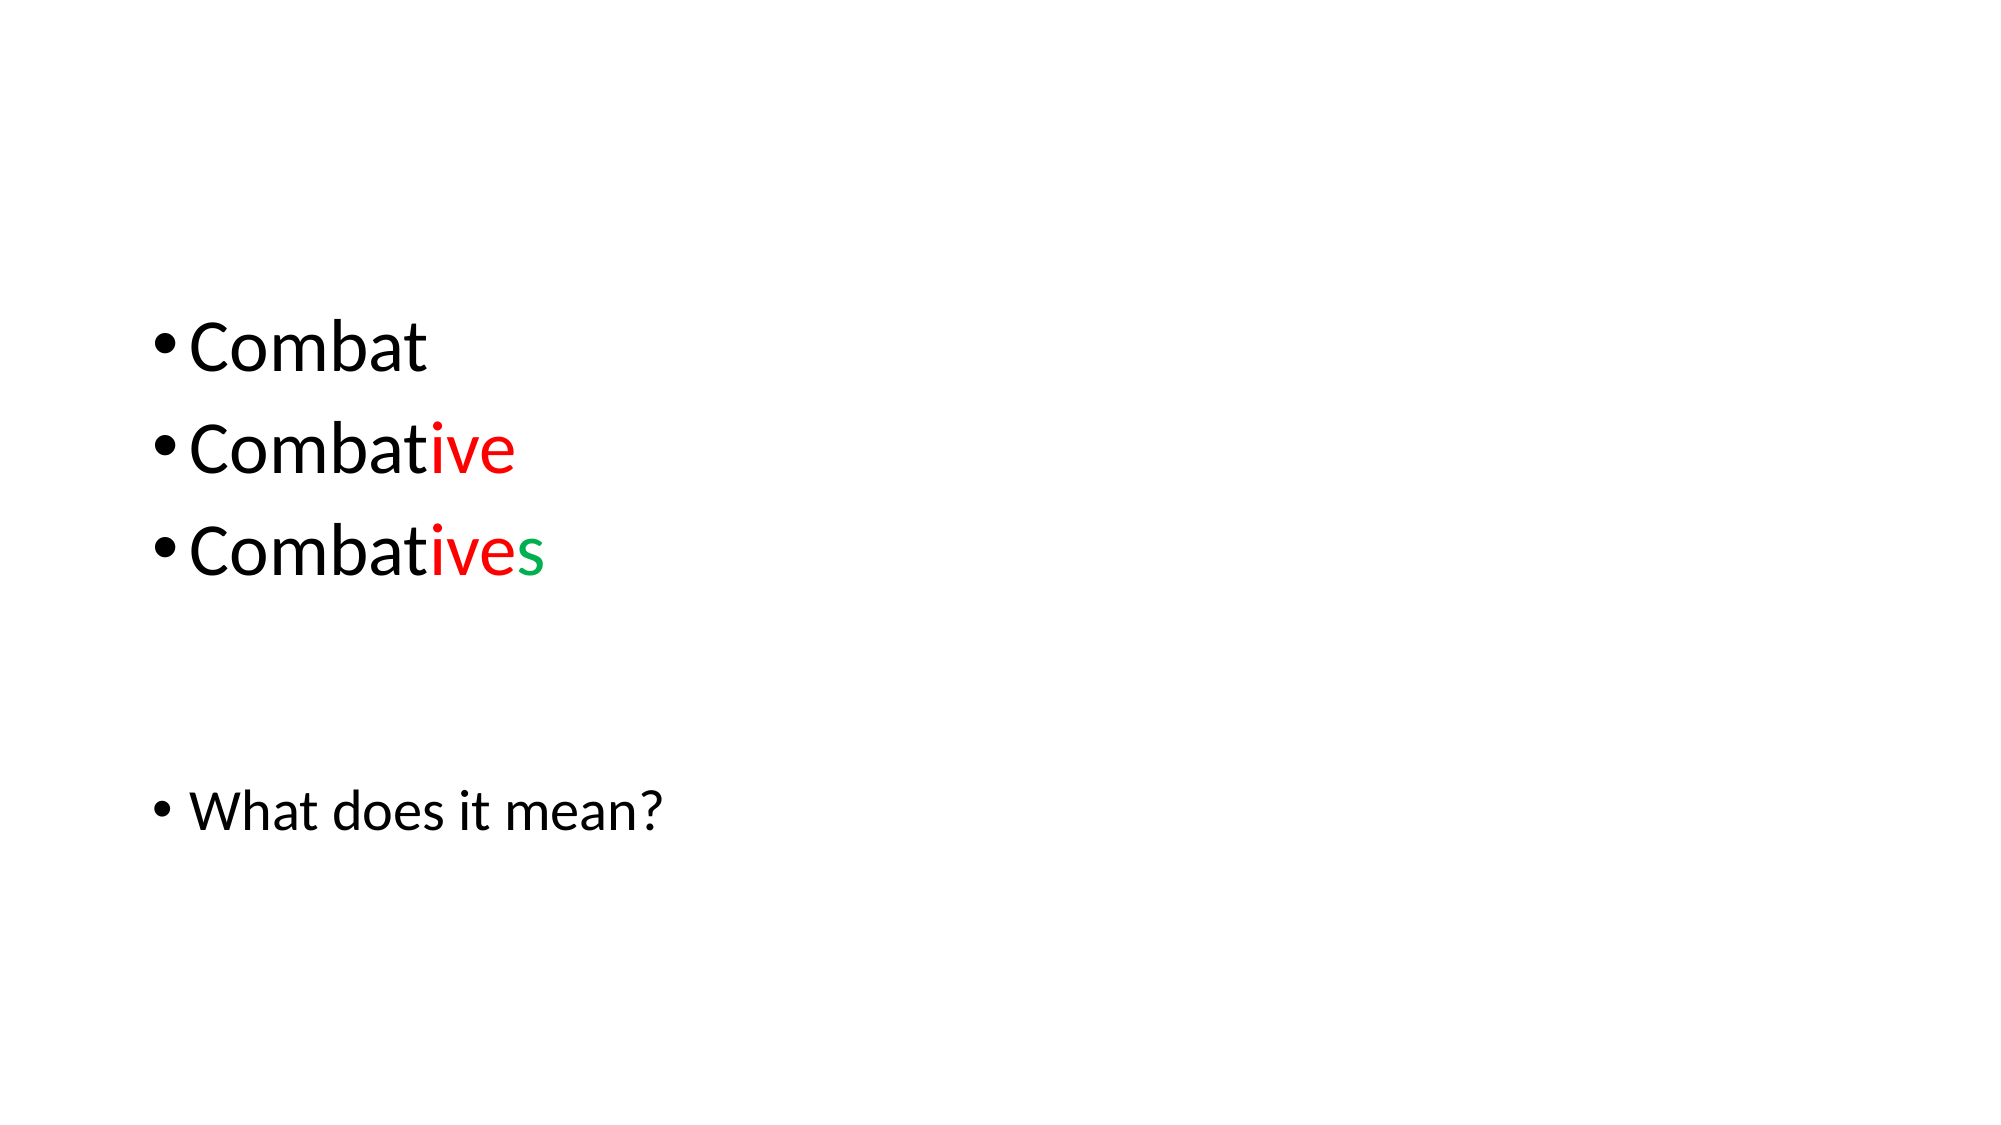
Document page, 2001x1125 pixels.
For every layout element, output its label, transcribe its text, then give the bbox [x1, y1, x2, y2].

list Combat Combative Combatives What does it mean? [137, 299, 1863, 1014]
